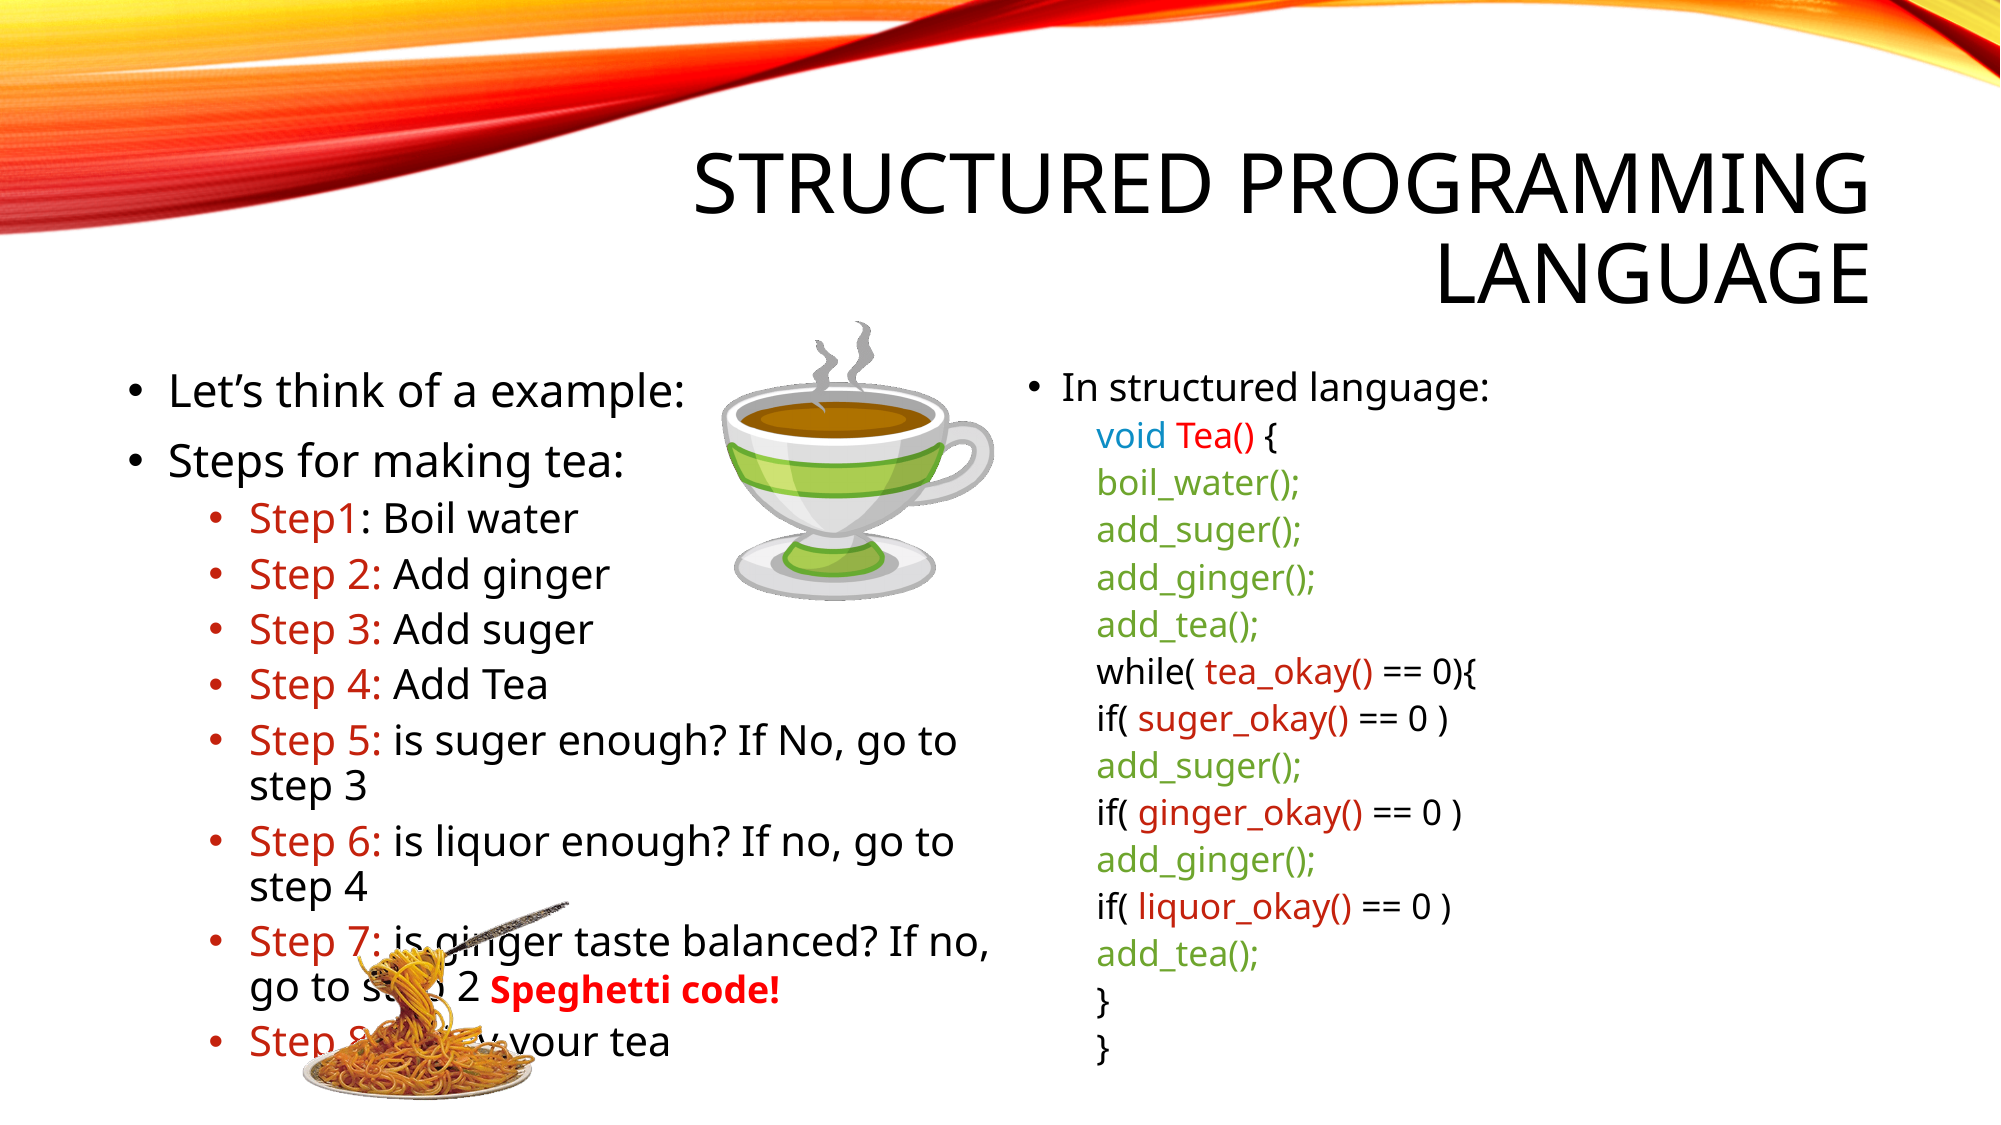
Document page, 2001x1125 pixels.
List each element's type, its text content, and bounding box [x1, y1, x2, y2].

list Let’s think of a example: Steps for making tea: Step1: Boil water Step 2: Add ginger Step 3: Add suger Step 4: Add Tea Step 5: is suger enough? If No, go to step 3 Step 6: is liquor enough? If no, go to step 4 Step 7: is ginger taste balanced? If no, go to step 2 Step 8: Enjoy your tea [112, 360, 1012, 1102]
picture [287, 852, 584, 1125]
text_box Speghetti code! [584, 958, 796, 1019]
list In structured language: void Tea() { boil_water(); add_suger(); add_ginger(); add_tea(); while( tea_okay() == 0){ if( suger_okay() == 0 ) add_suger(); if( ginger_okay() == 0 ) add_ginger(); if( liquor_okay() == 0 ) add_tea(); } } [1012, 360, 1888, 1125]
picture [682, 299, 1013, 630]
title Structured Programming Language [474, 125, 1888, 338]
picture [0, 0, 2000, 237]
